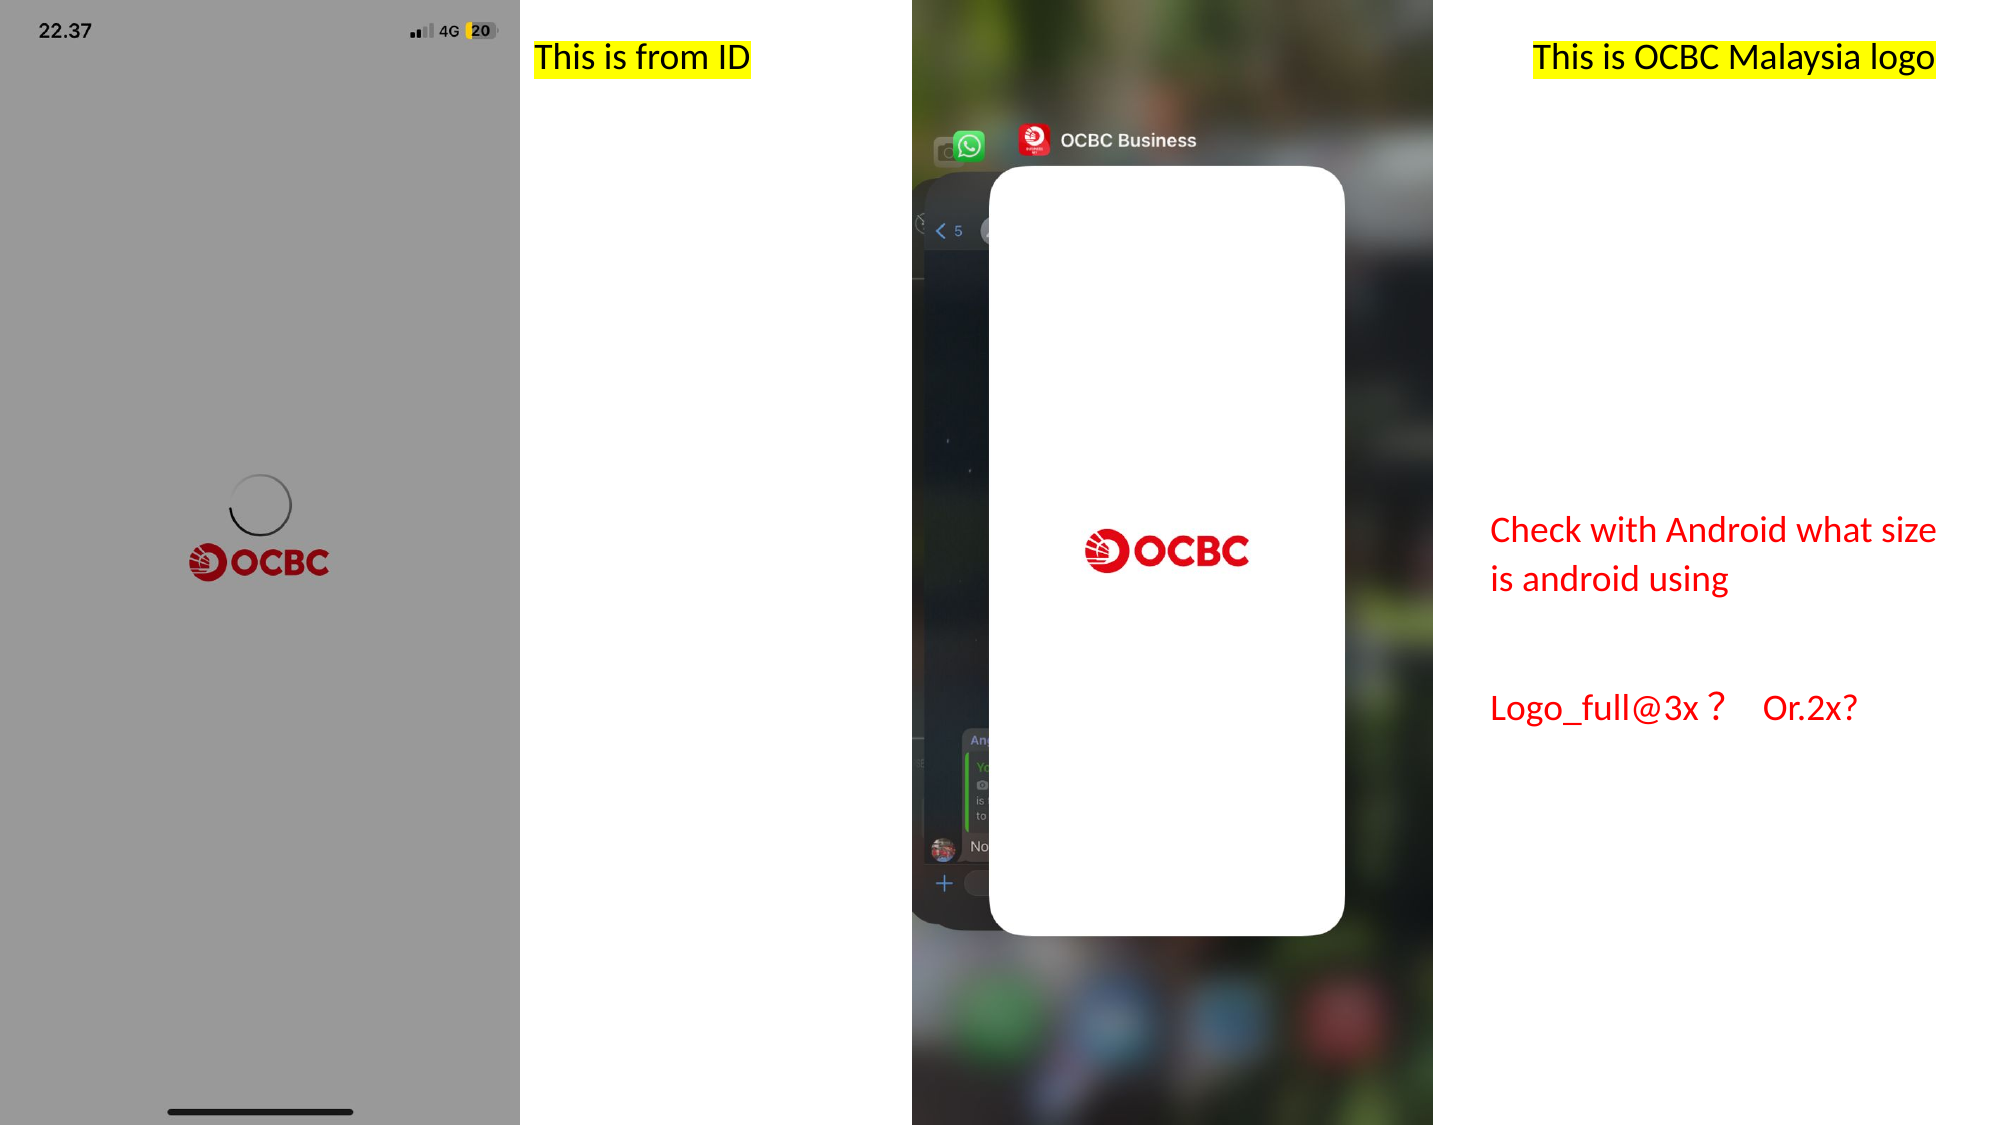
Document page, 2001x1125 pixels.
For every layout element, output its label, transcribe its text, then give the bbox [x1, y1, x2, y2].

picture [0, 0, 520, 1125]
picture [912, 0, 1433, 1125]
text_box This is OCBC Malaysia logo [1518, 21, 1969, 85]
text_box This is from ID [520, 21, 828, 85]
text_box Check with Android what size is android using Logo_full@3x？ Or.2x? [1475, 494, 1969, 736]
